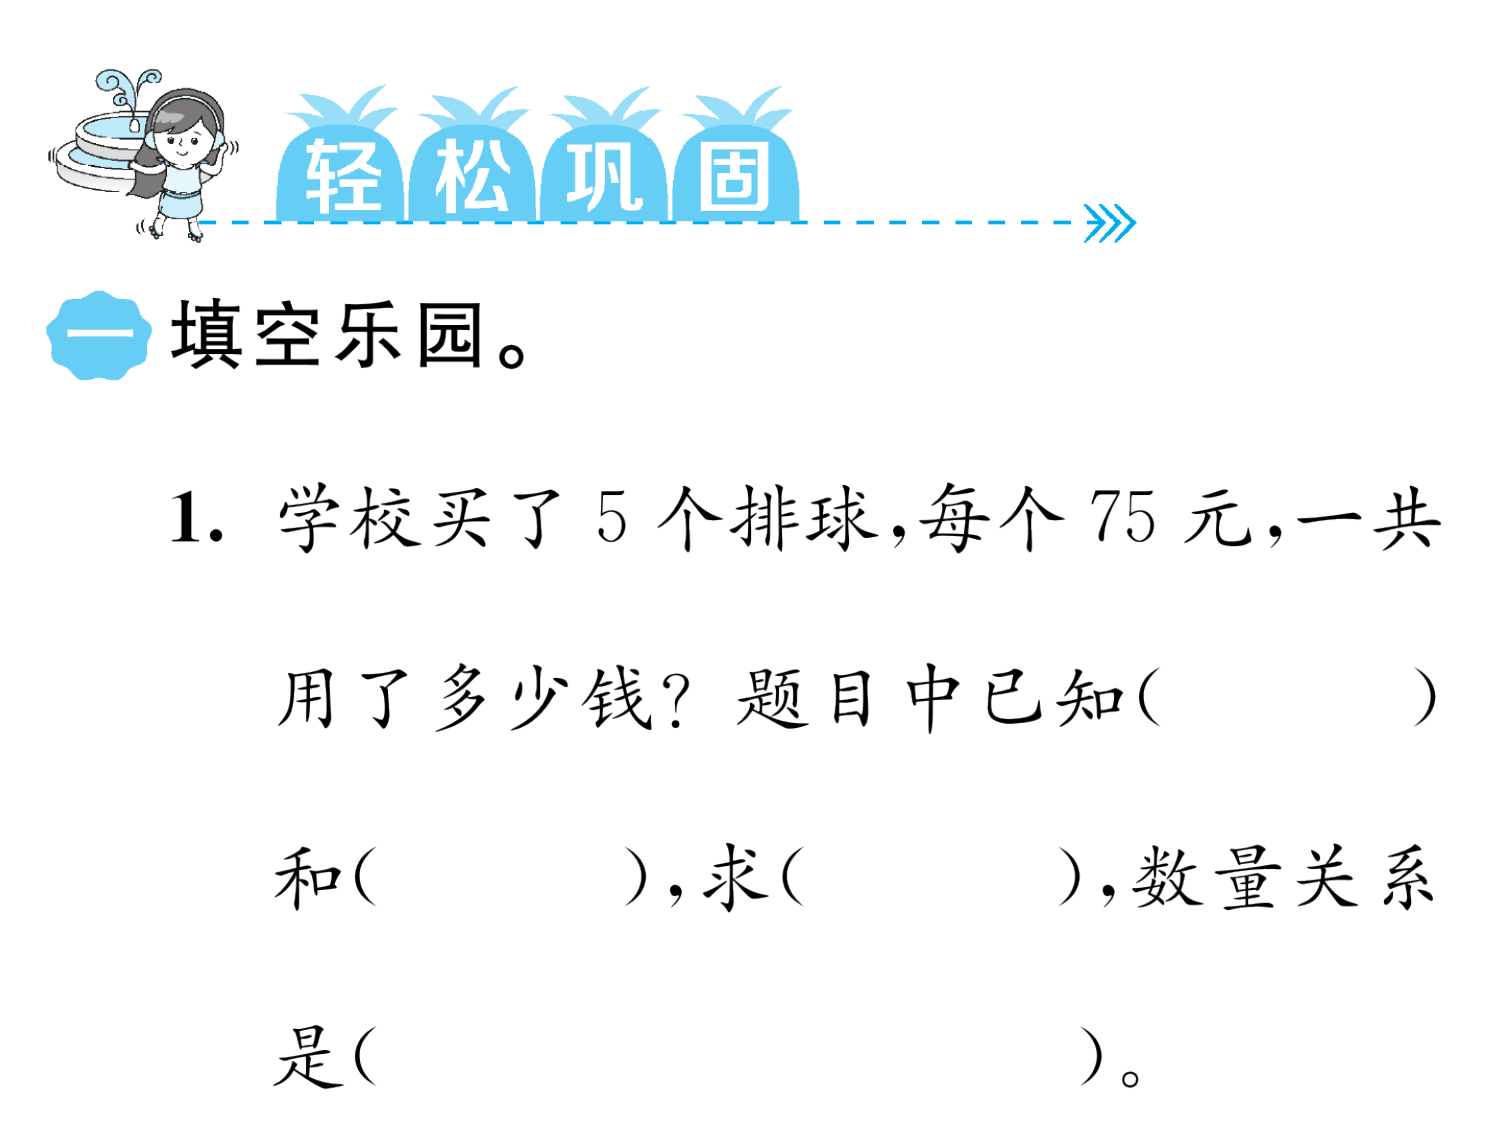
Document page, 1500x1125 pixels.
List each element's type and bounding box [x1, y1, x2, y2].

picture [41, 278, 1459, 1100]
picture [42, 54, 1461, 256]
